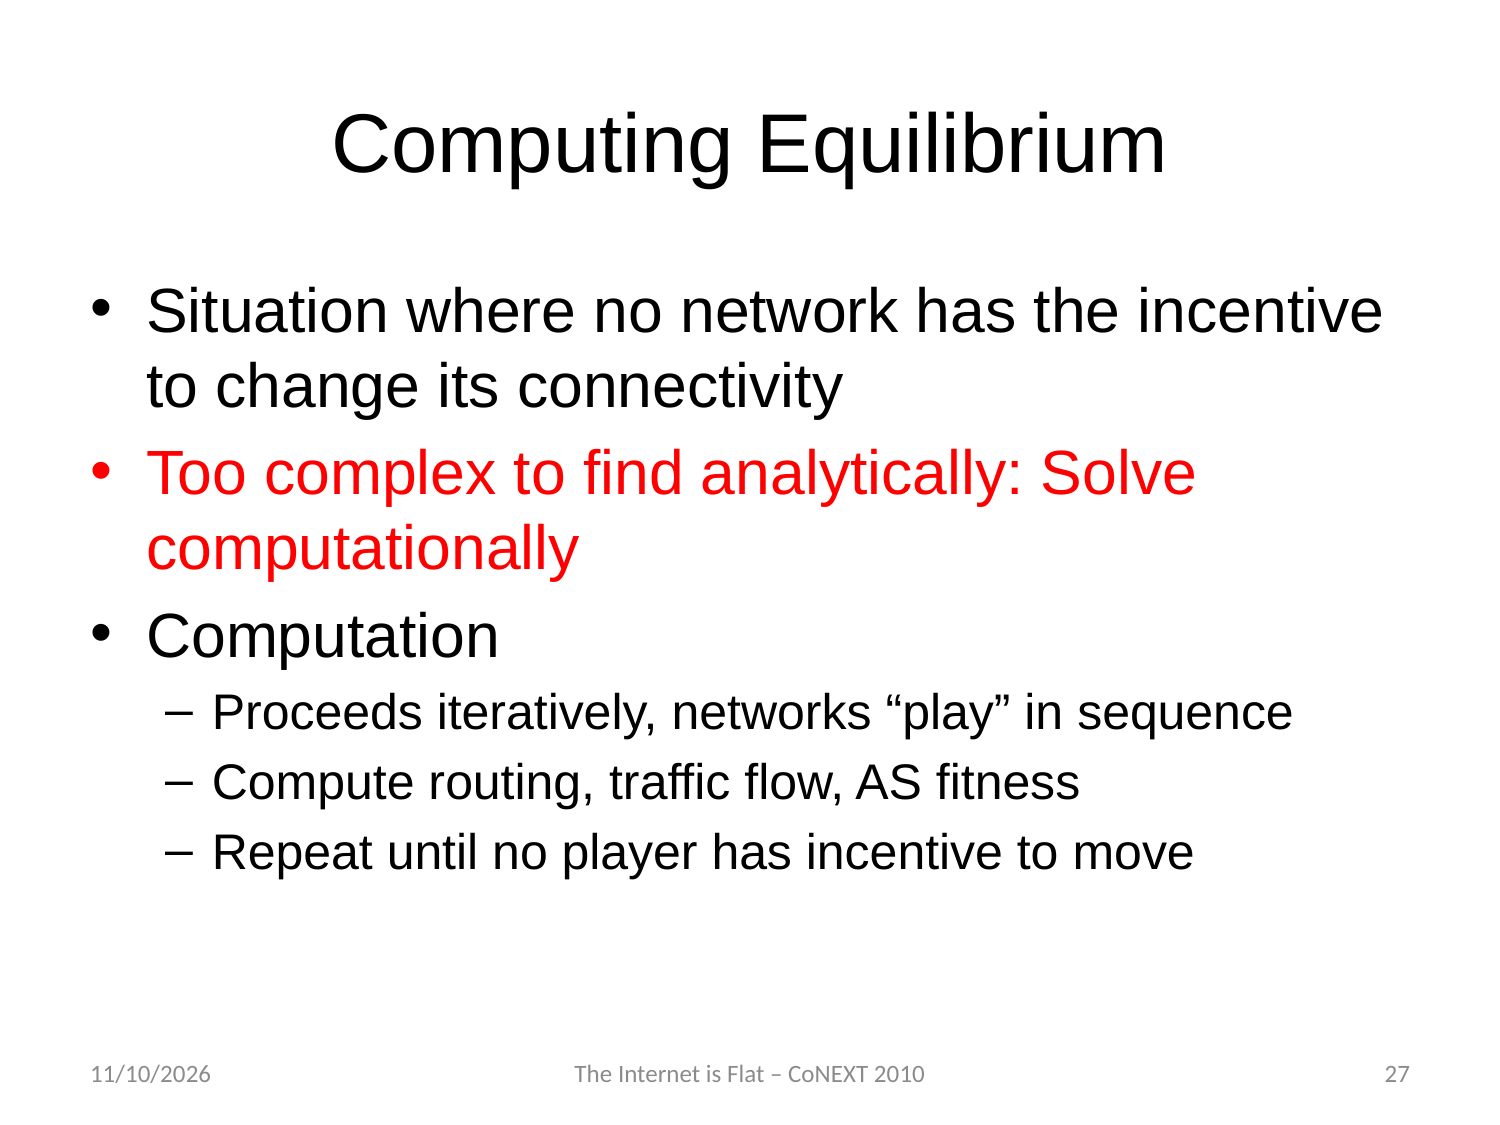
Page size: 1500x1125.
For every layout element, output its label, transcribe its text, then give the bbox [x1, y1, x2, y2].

title Computing Equilibrium [74, 44, 1426, 233]
slide_number 27 [1074, 1042, 1425, 1103]
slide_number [75, 1042, 425, 1103]
footer The Internet is Flat – CoNEXT 2010 [512, 1042, 988, 1103]
list Situation where no network has the incentive to change its connectivity Too complex to find analytically: Solve computationally Computation Proceeds iteratively, networks “play” in sequence Compute routing, traffic flow, AS fitness Repeat until no player has incentive to move [74, 262, 1426, 1006]
